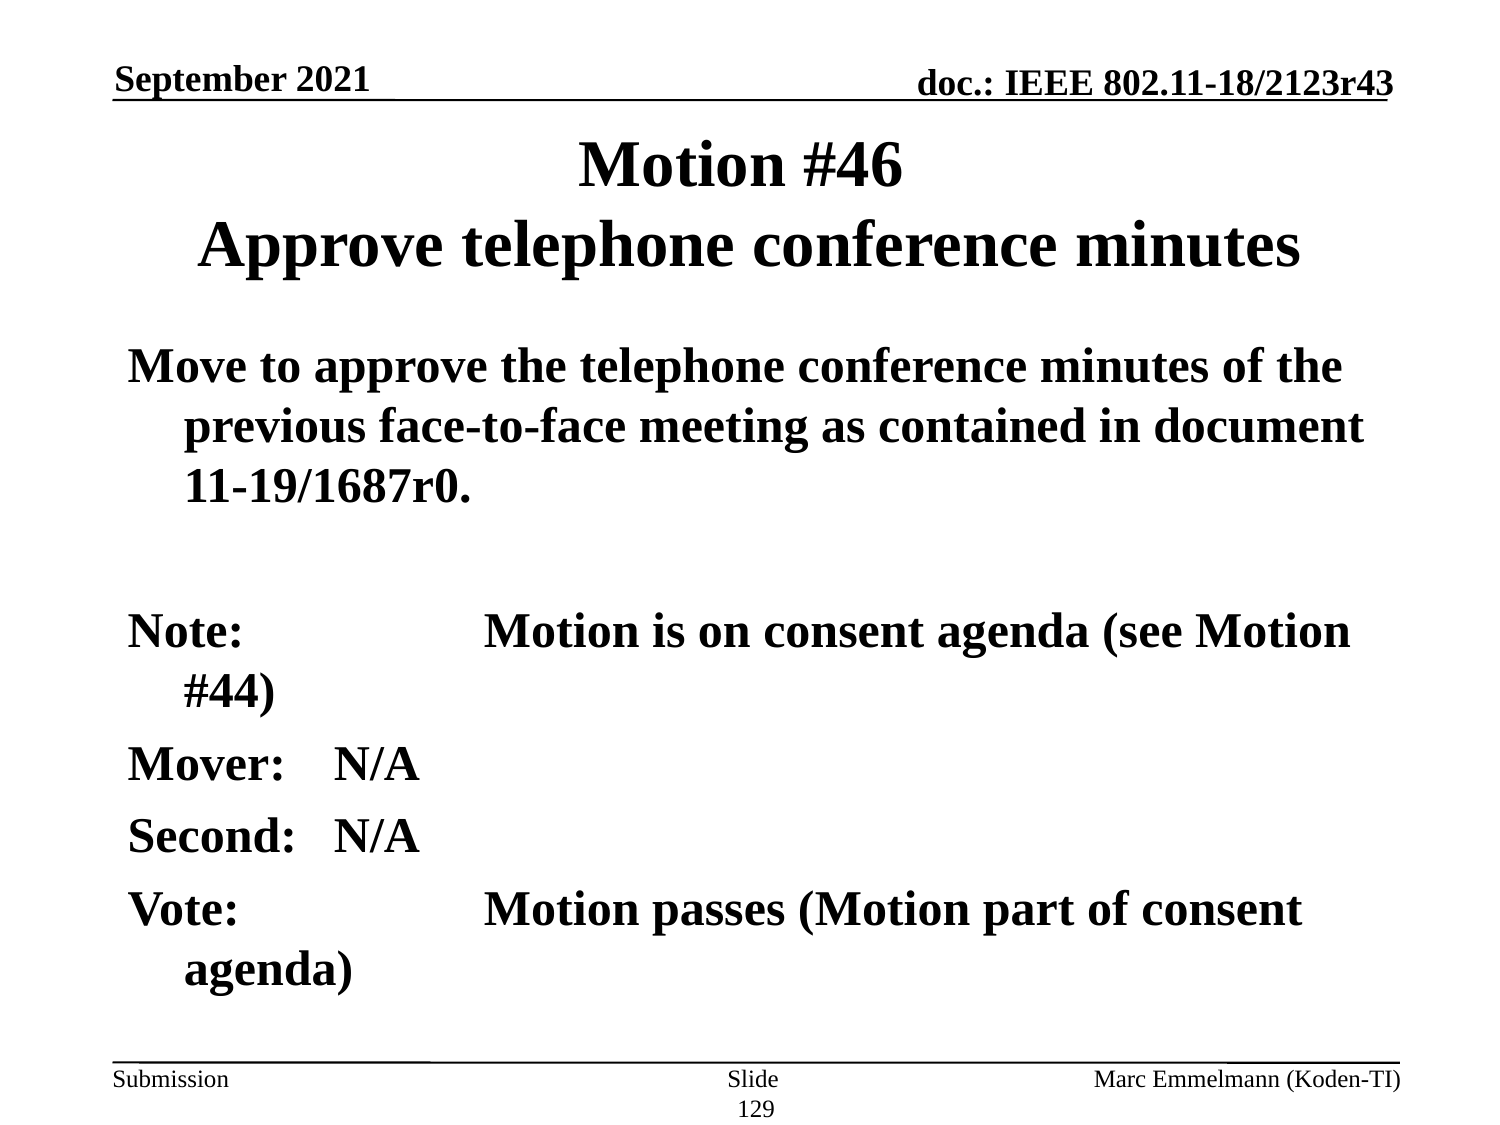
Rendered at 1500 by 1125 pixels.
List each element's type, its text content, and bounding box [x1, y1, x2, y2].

list Move to approve the telephone conference minutes of the previous face-to-face meeting as contained in document 11-19/1687r0. Note: Motion is on consent agenda (see Motion #44) Mover: N/A Second: N/A Vote: Motion passes (Motion part of consent agenda) [112, 324, 1388, 1000]
footer Marc Emmelmann (Koden-TI) [878, 1061, 1402, 1093]
slide_number Slide 129 [712, 1061, 800, 1123]
title Motion #46 Approve telephone conference minutes [112, 112, 1388, 288]
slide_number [114, 54, 423, 100]
